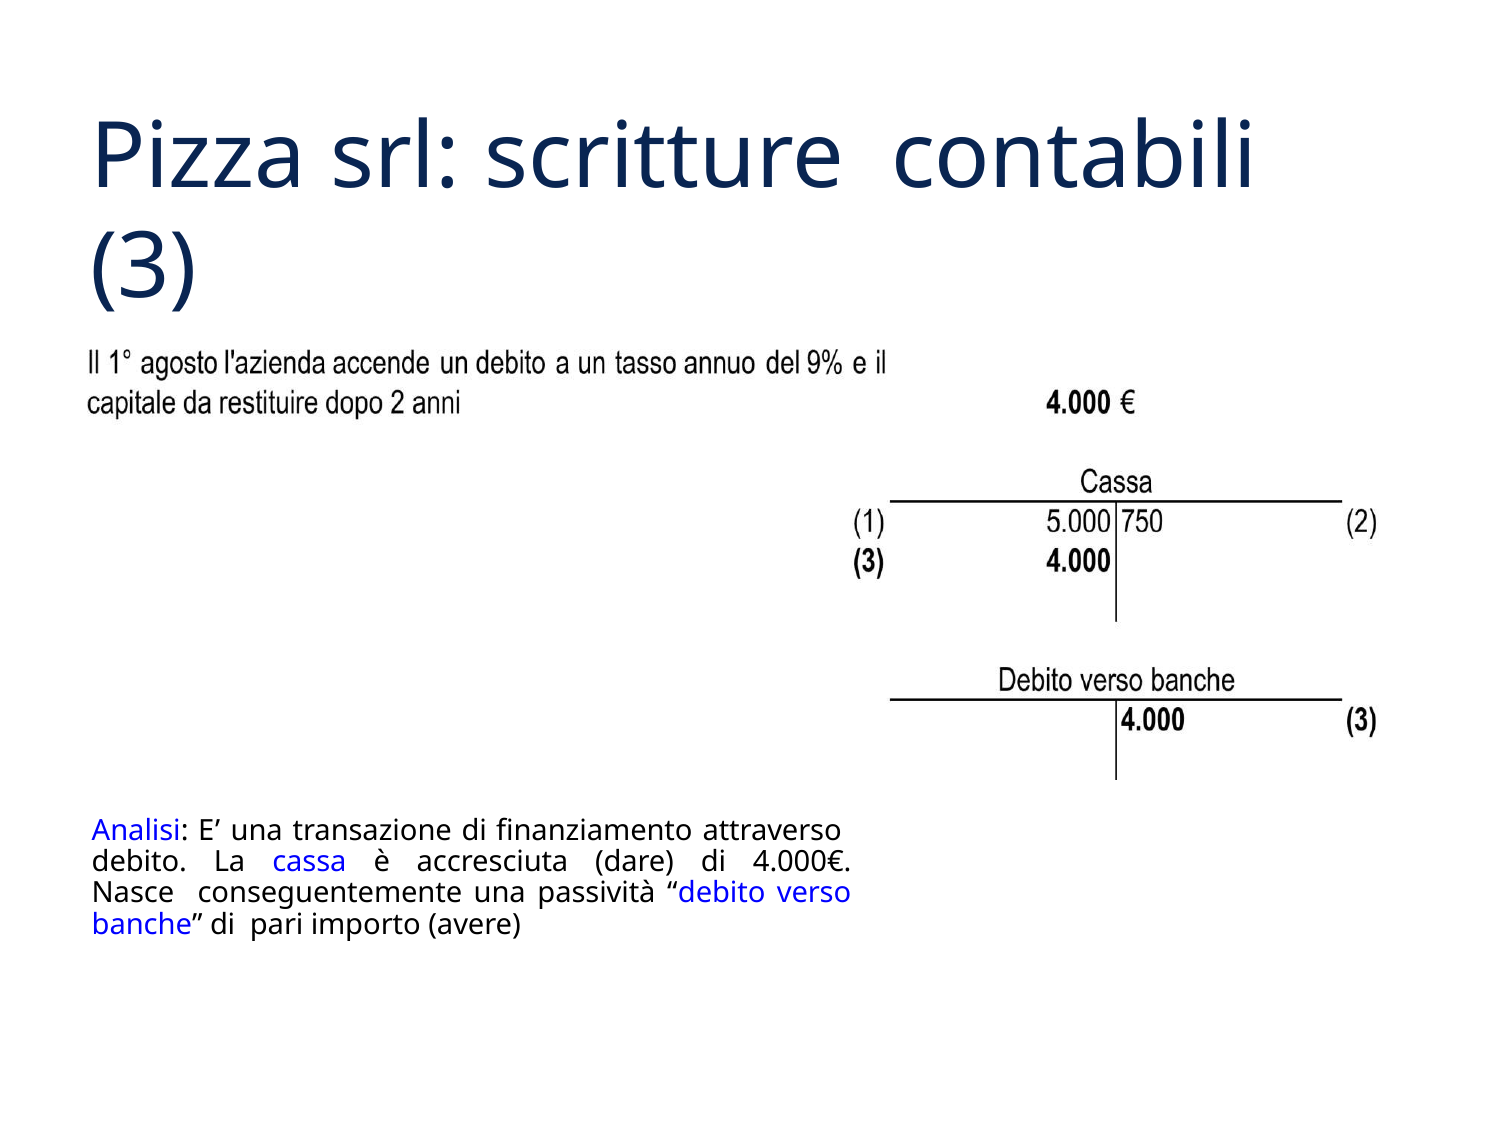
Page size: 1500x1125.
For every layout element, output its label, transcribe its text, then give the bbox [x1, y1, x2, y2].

text_box Analisi: E’ una transazione di finanziamento attraverso debito. La cassa è accresciuta (dare) di 4.000€. Nasce conseguentemente una passività “debito verso banche” di pari importo (avere) [89, 810, 853, 941]
picture [87, 349, 1379, 780]
title Pizza srl: scritture contabili (3) [87, 93, 1366, 316]
